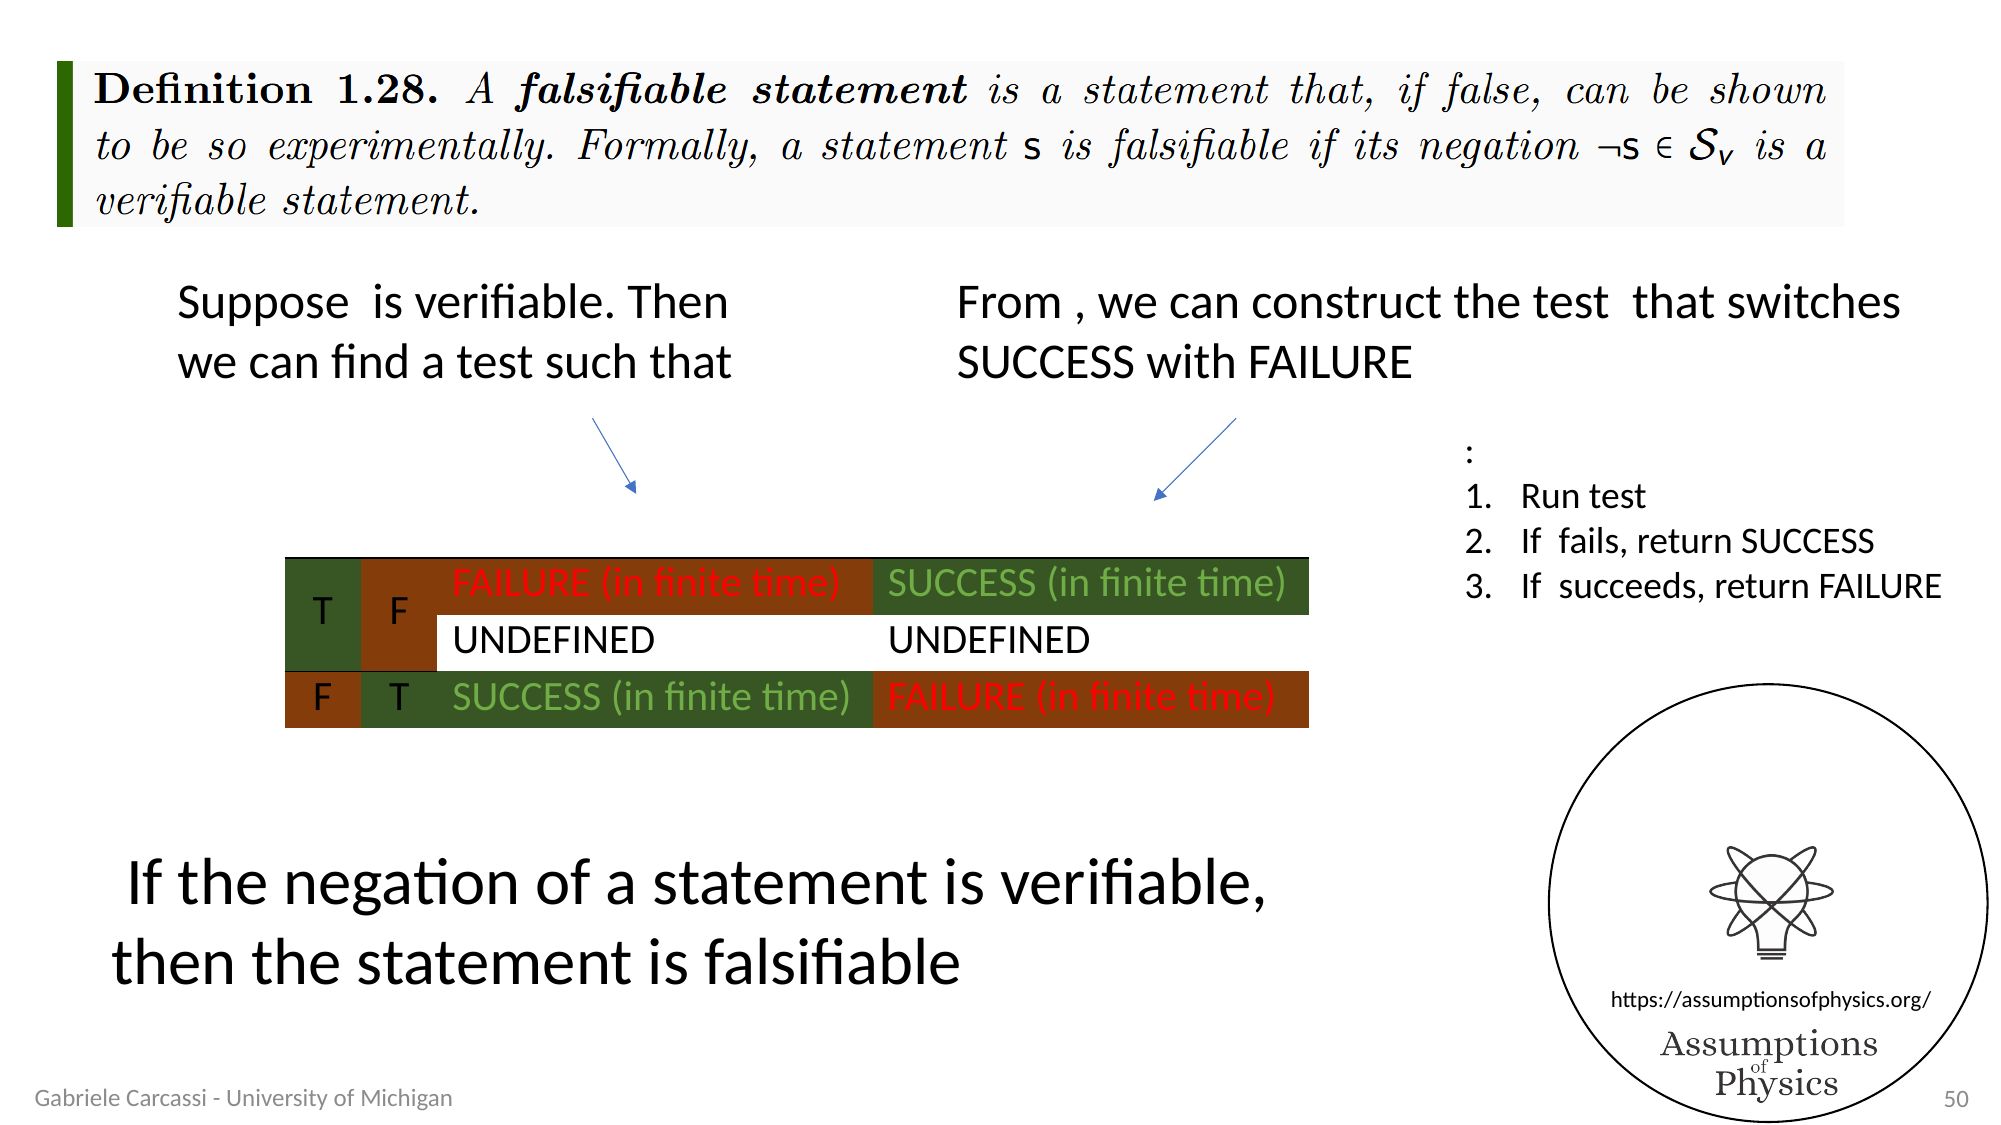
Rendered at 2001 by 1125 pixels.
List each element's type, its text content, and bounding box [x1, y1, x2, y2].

picture [57, 61, 1845, 227]
footer Gabriele Carcassi - University of Michigan [19, 1077, 999, 1116]
picture [1660, 1029, 1877, 1103]
slide_number 50 [1893, 1078, 1985, 1116]
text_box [592, 418, 637, 494]
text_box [1153, 418, 1237, 501]
picture [1709, 846, 1834, 960]
